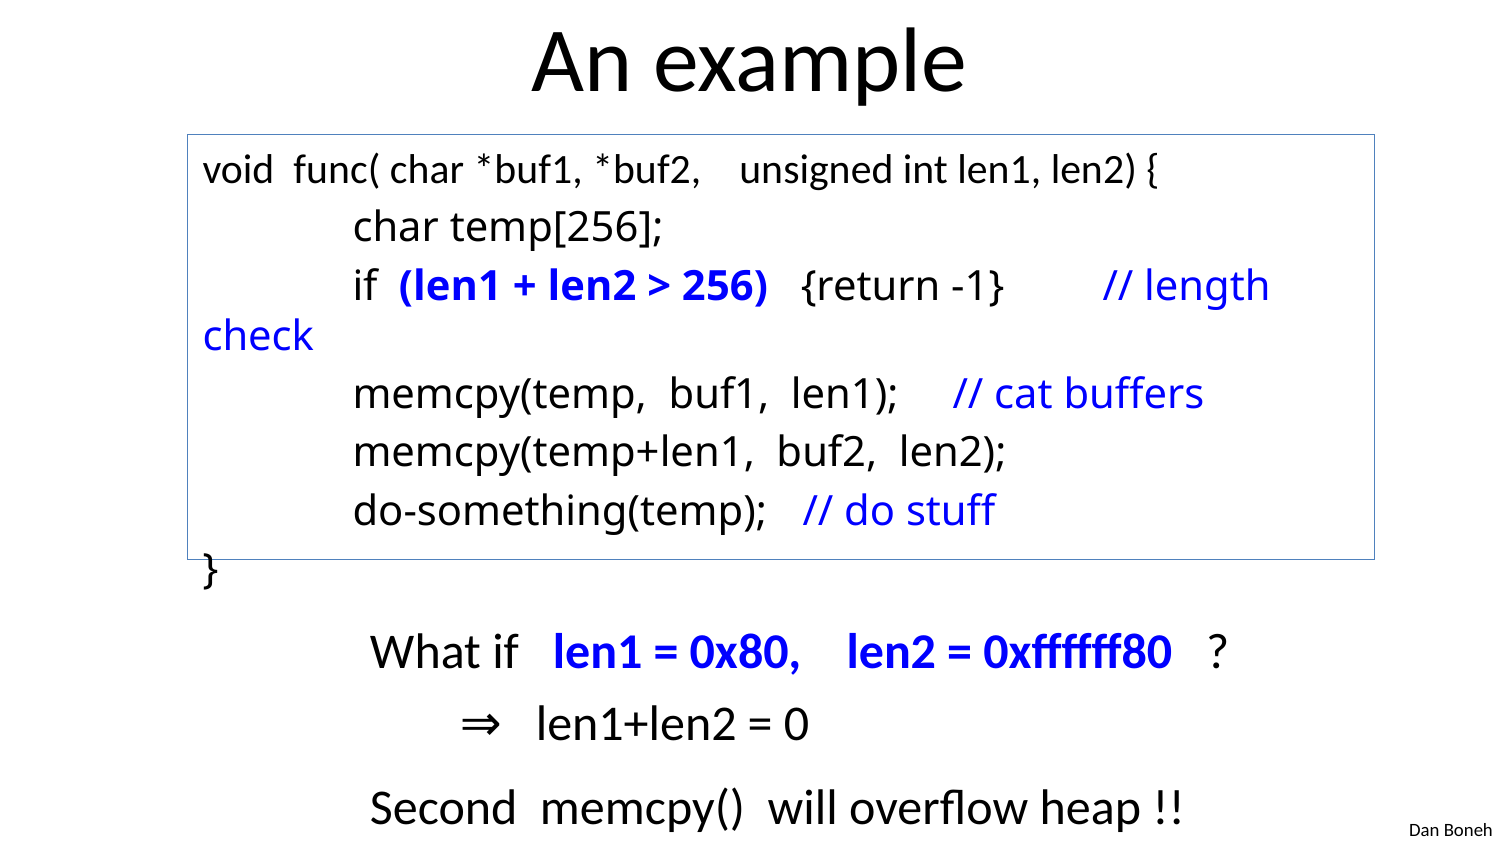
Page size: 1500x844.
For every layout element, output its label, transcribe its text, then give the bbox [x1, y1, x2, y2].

text_box What if len1 = 0x80, len2 = 0xffffff80 ? ⇒ len1+len2 = 0 Second memcpy() will overflow heap !! [355, 611, 1245, 843]
list void func( char *buf1, *buf2, unsigned int len1, len2) { char temp[256]; if (len1 + len2 > 256) {return -1} // length check memcpy(temp, buf1, len1); // cat buffers memcpy(temp+len1, buf2, len2); do-something(temp); // do stuff } [187, 134, 1375, 560]
title An example [75, 0, 1425, 125]
